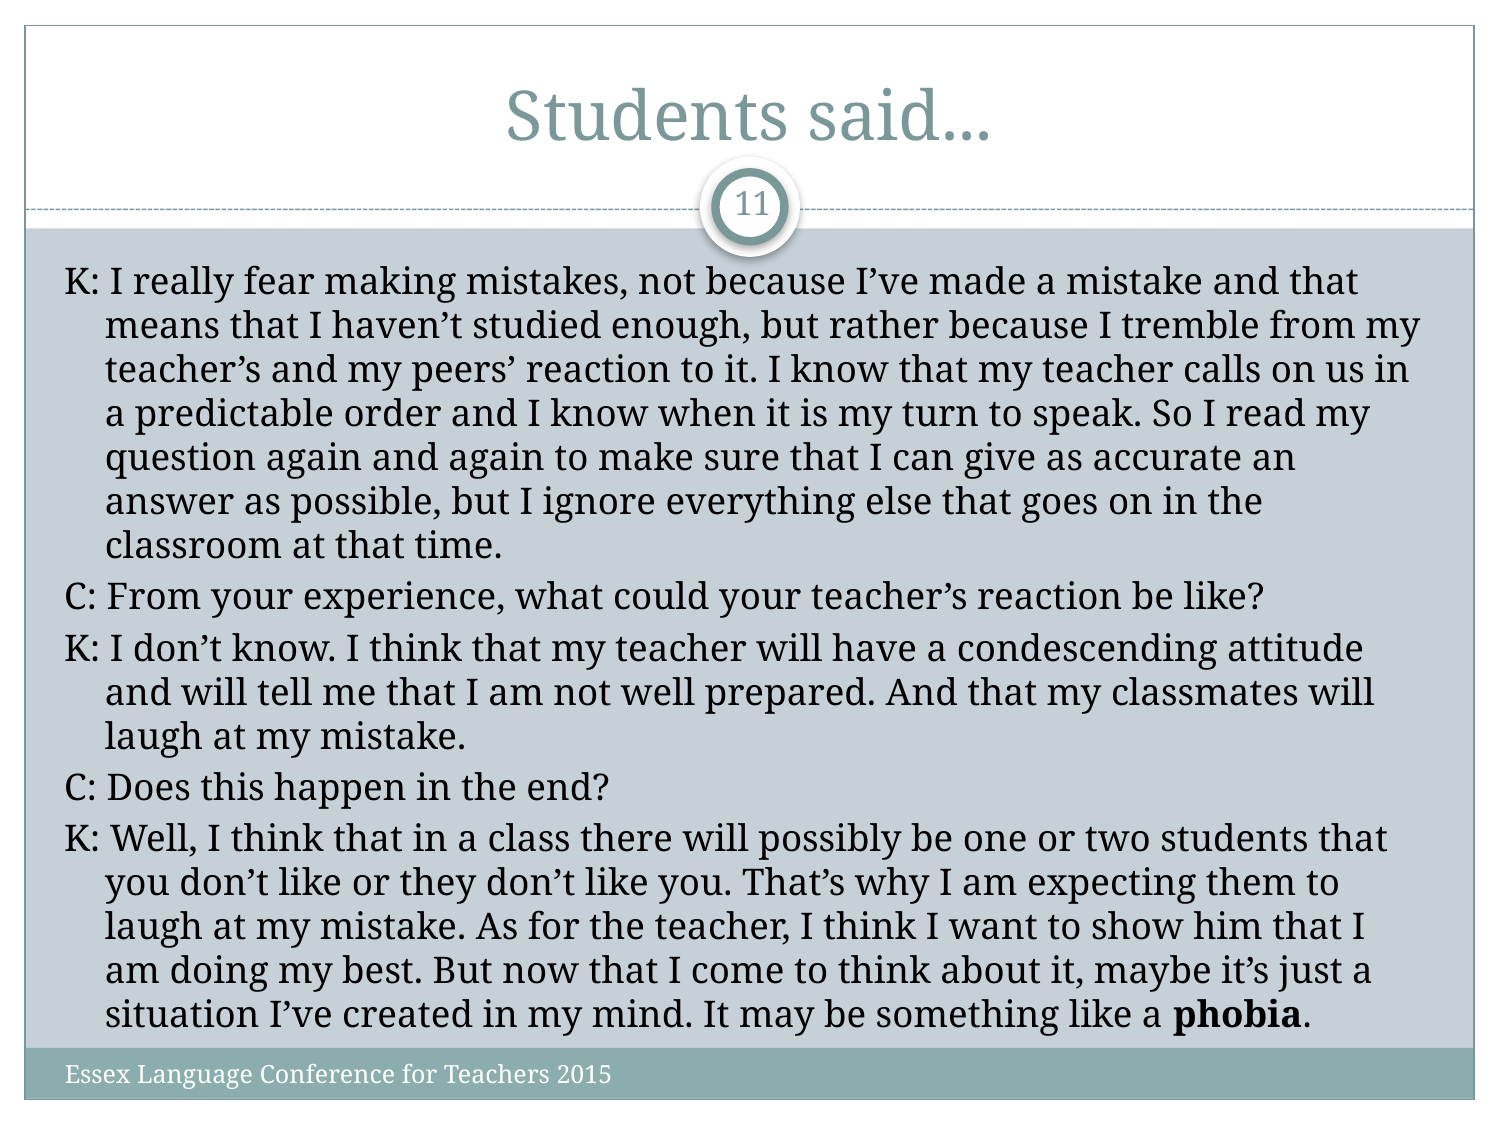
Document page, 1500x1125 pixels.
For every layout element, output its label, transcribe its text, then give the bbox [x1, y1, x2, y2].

footer Essex Language Conference for Teachers 2015 [50, 1051, 638, 1112]
list K: I really fear making mistakes, not because I’ve made a mistake and that means that I haven’t studied enough, but rather because I tremble from my teacher’s and my peers’ reaction to it. I know that my teacher calls on us in a predictable order and I know when it is my turn to speak. So I read my question again and again to make sure that I can give as accurate an answer as possible, but I ignore everything else that goes on in the classroom at that time. C: From your experience, what could your teacher’s reaction be like? K: I don’t know. I think that my teacher will have a condescending attitude and will tell me that I am not well prepared. And that my classmates will laugh at my mistake. C: Does this happen in the end? K: Well, I think that in a class there will possibly be one or two students that you don’t like or they don’t like you. That’s why I am expecting them to laugh at my mistake. As for the teacher, I think I want to show him that I am doing my best. But now that I come to think about it, maybe it’s just a situation I’ve created in my mind. It may be something like a phobia. [49, 250, 1445, 1047]
title Students said... [49, 37, 1450, 162]
slide_number 11 [715, 168, 791, 241]
